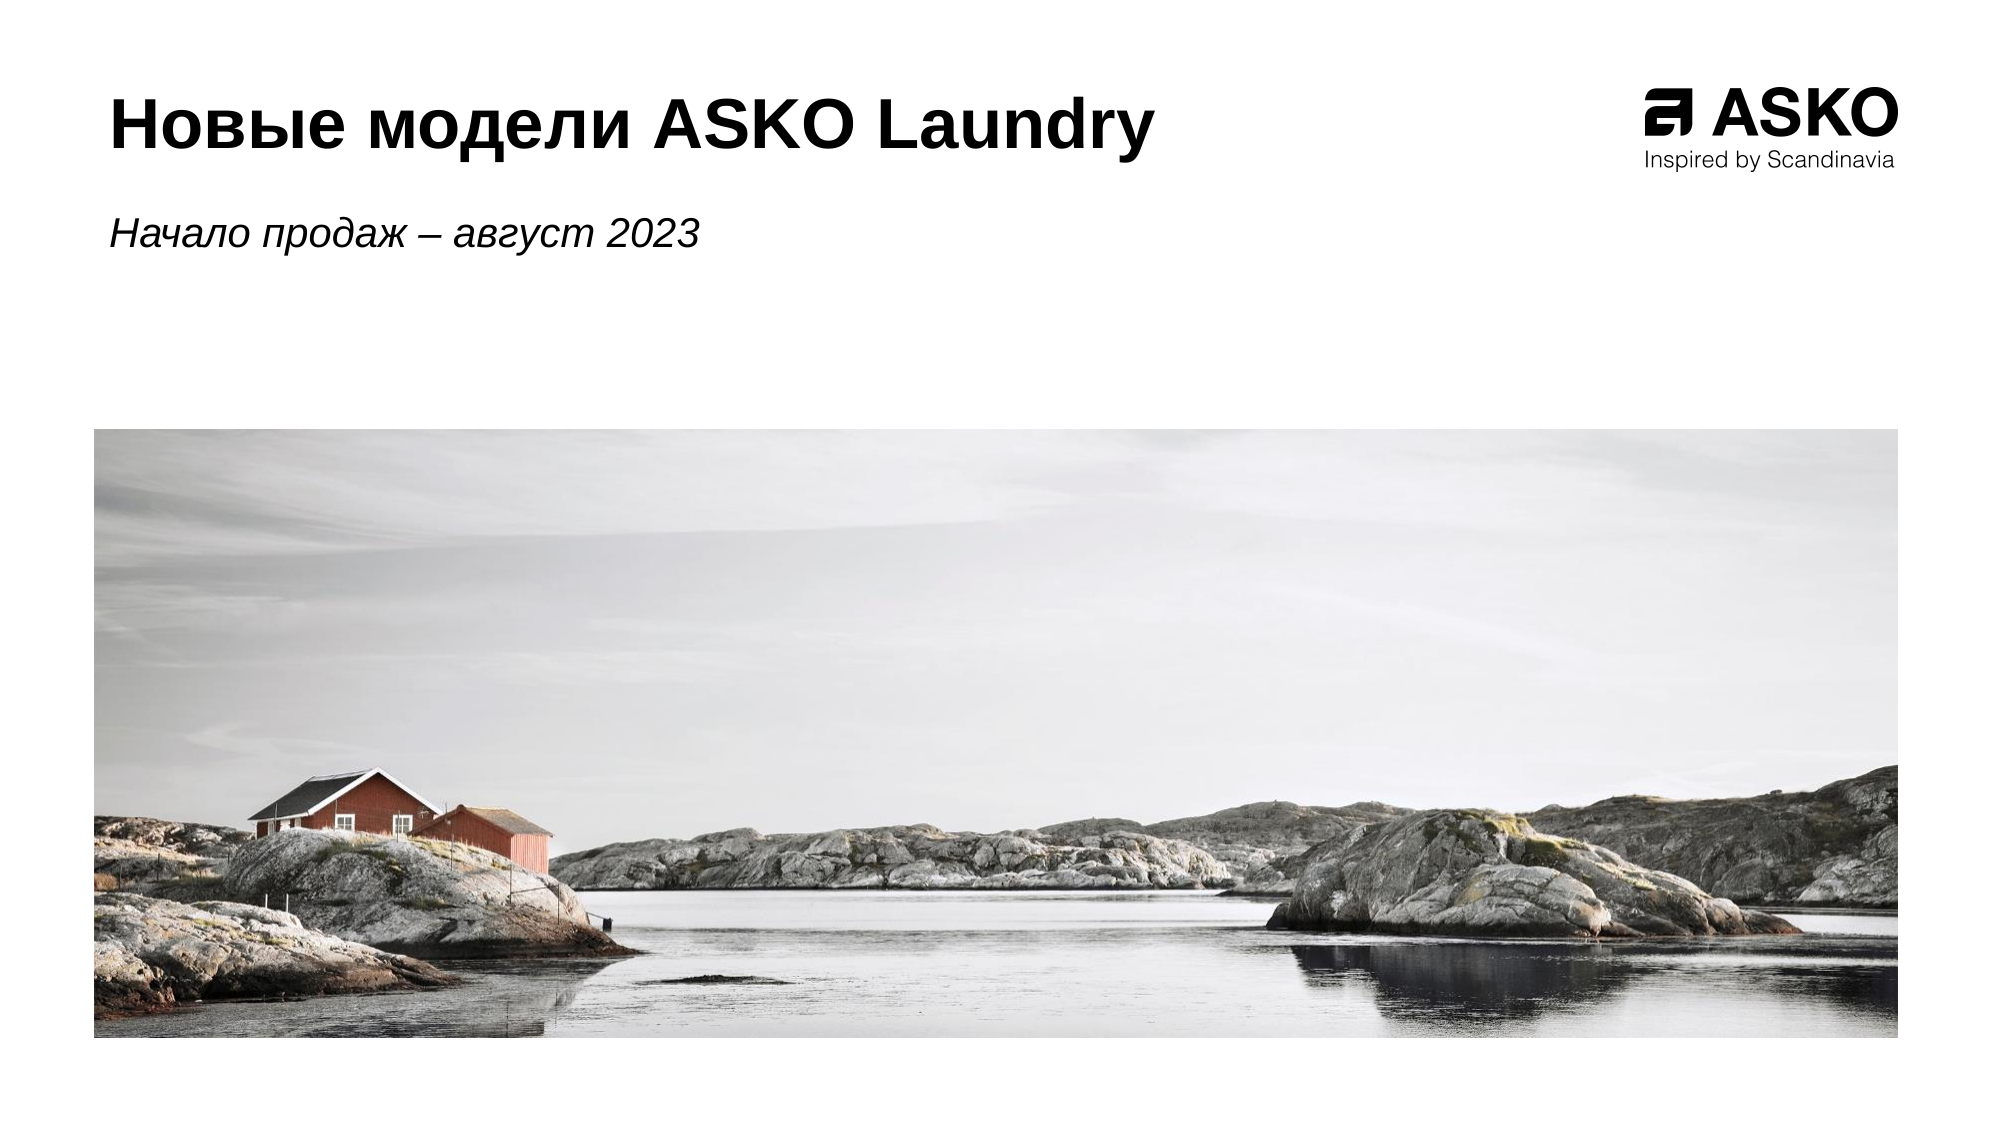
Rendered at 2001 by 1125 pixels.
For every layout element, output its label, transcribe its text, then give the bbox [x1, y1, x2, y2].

picture [94, 429, 1898, 1038]
text_box Начало продаж – август 2023 [94, 198, 1426, 313]
title Новые модели ASKO Laundry [94, 80, 1898, 281]
